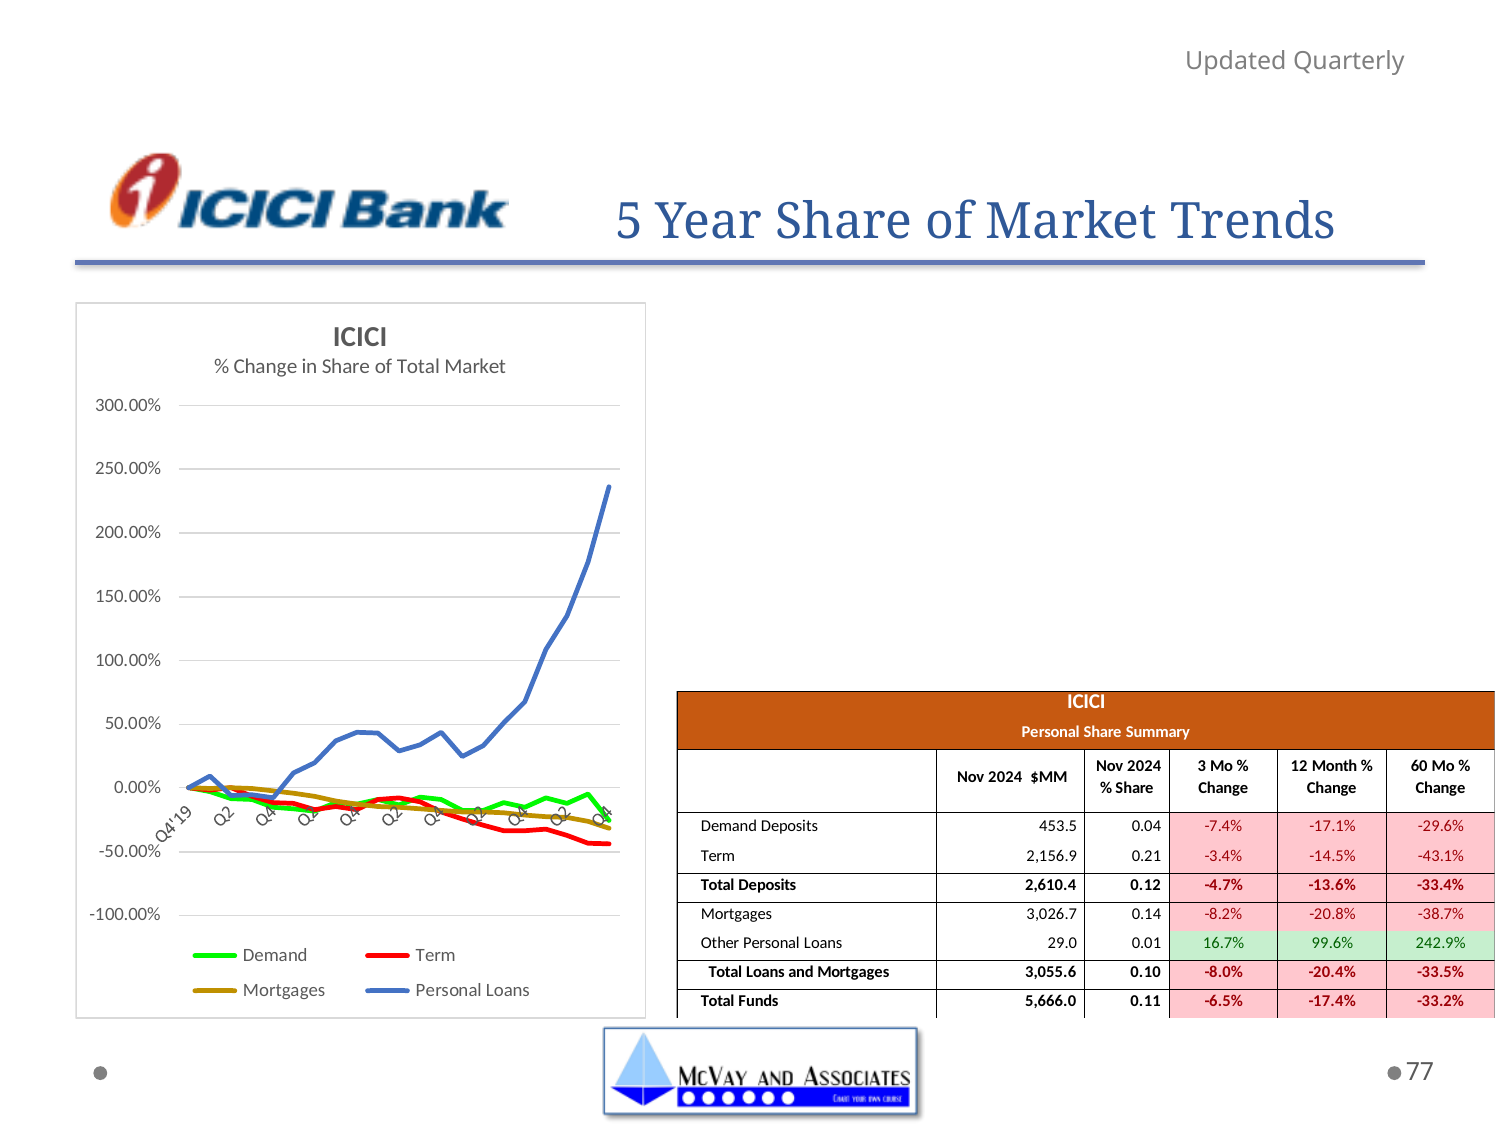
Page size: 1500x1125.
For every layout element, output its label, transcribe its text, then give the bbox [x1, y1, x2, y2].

picture [107, 151, 510, 233]
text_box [676, 691, 1496, 1019]
slide_number 77 [1401, 1042, 1494, 1103]
text_box 5 Year Share of Market Trends [600, 53, 1500, 317]
text_box Updated Quarterly [1170, 37, 1420, 83]
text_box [74, 301, 647, 1019]
